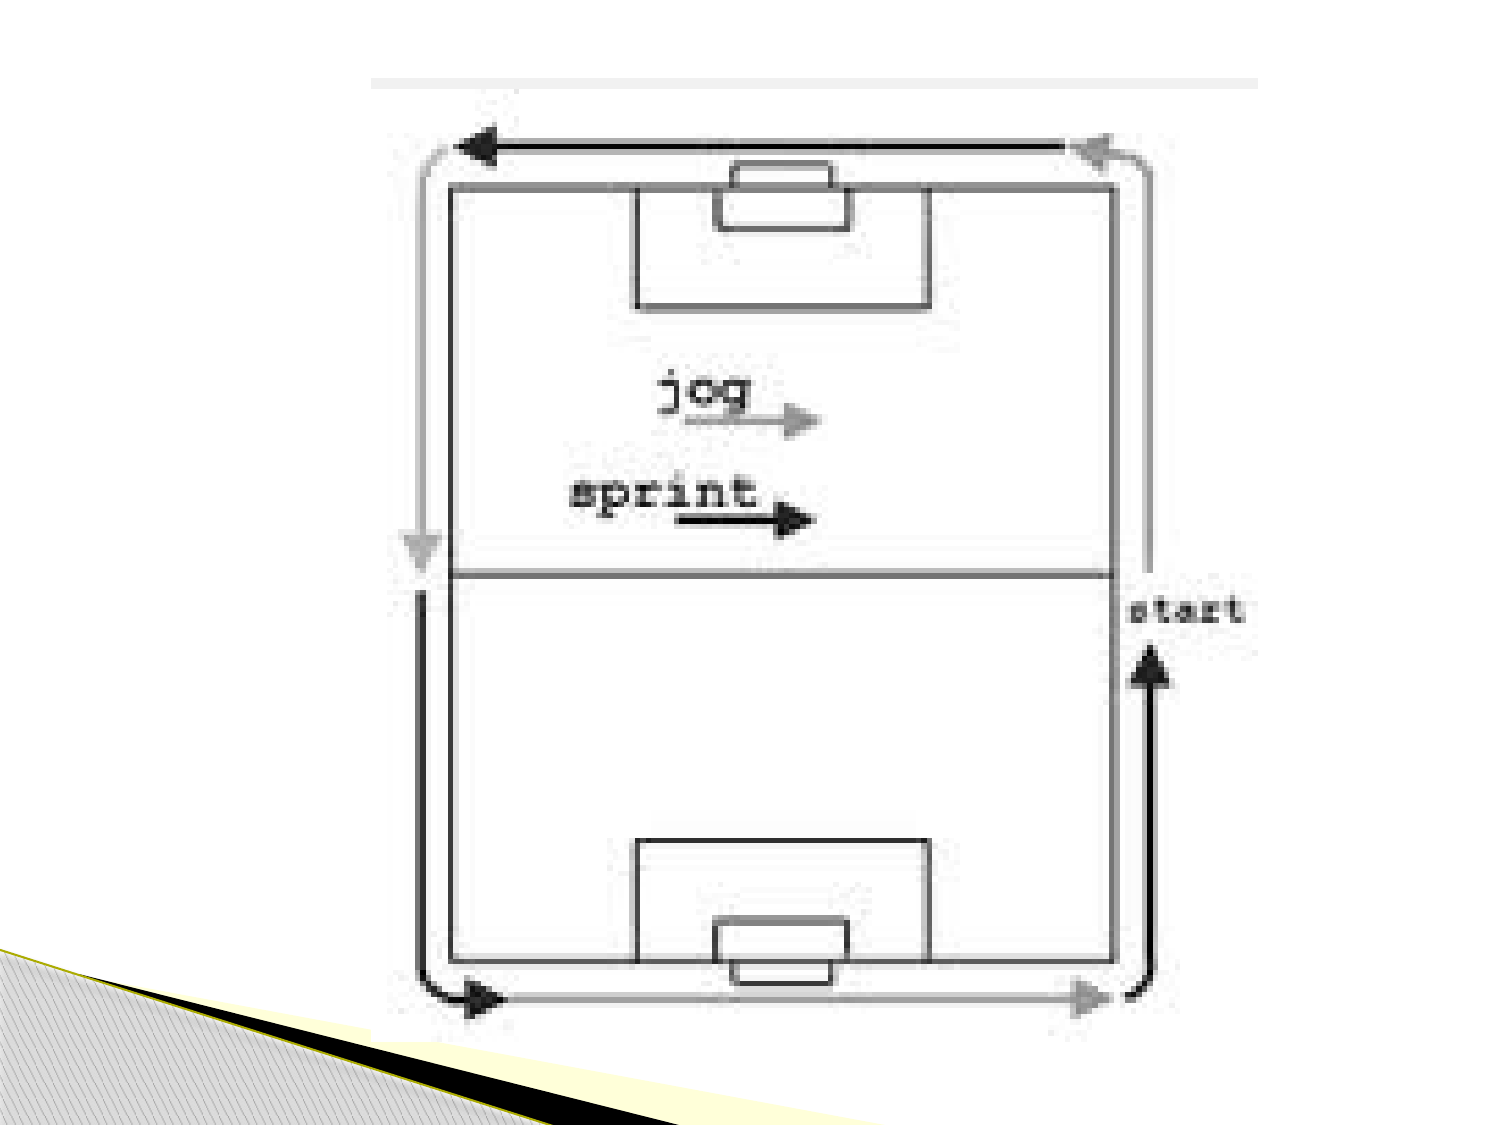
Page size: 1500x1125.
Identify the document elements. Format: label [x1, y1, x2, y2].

list [371, 77, 1259, 1042]
